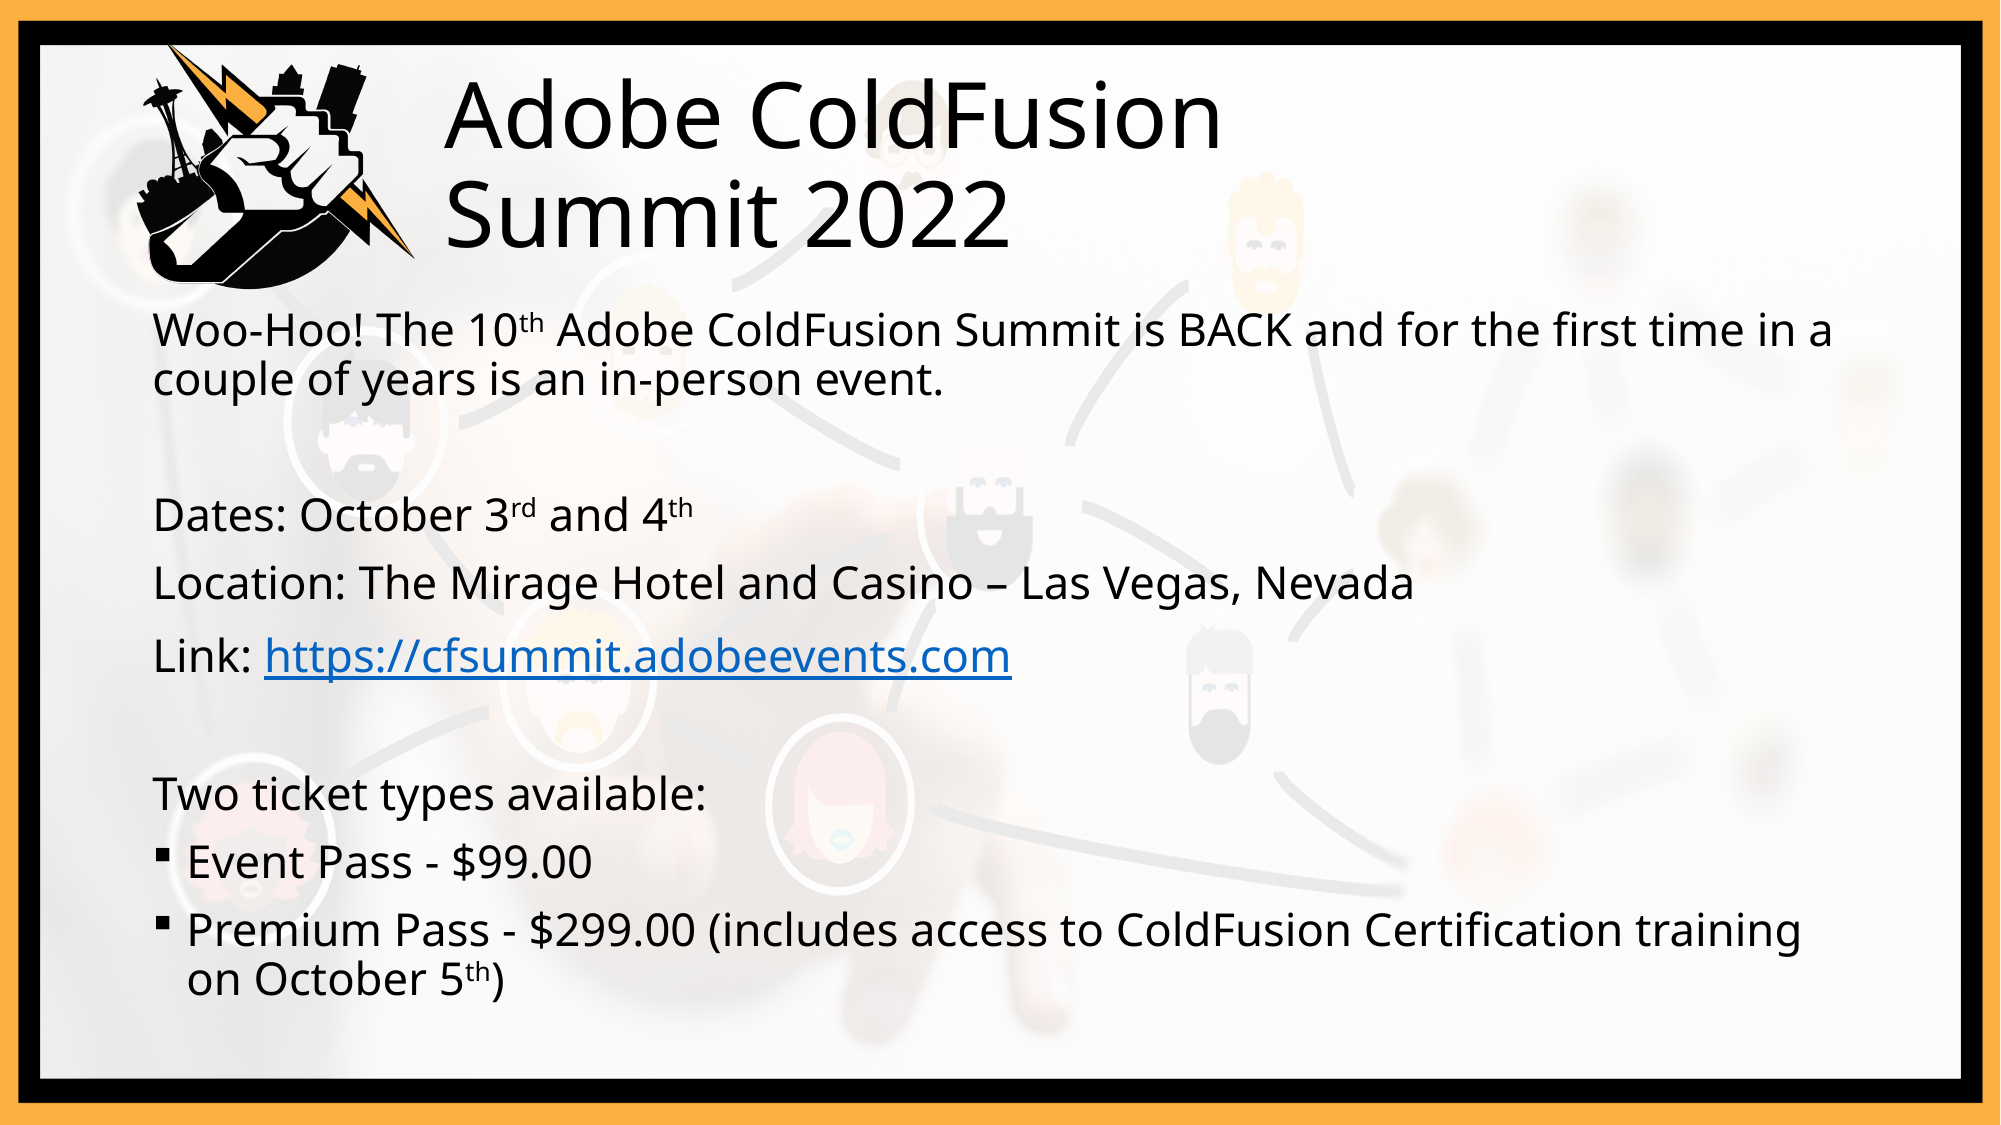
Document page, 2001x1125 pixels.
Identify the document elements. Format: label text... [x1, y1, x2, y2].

list Woo-Hoo! The 10th Adobe ColdFusion Summit is BACK and for the first time in a couple of years is an in-person event. Dates: October 3rd and 4th Location: The Mirage Hotel and Casino – Las Vegas, Nevada Link: https://cfsummit.adobeevents.com Two ticket types available: Event Pass - $99.00 Premium Pass - $299.00 (includes access to ColdFusion Certification training on October 5th) [137, 299, 1863, 1014]
title Adobe ColdFusion Summit 2022 [429, 59, 1863, 278]
picture [0, 0, 2001, 1125]
